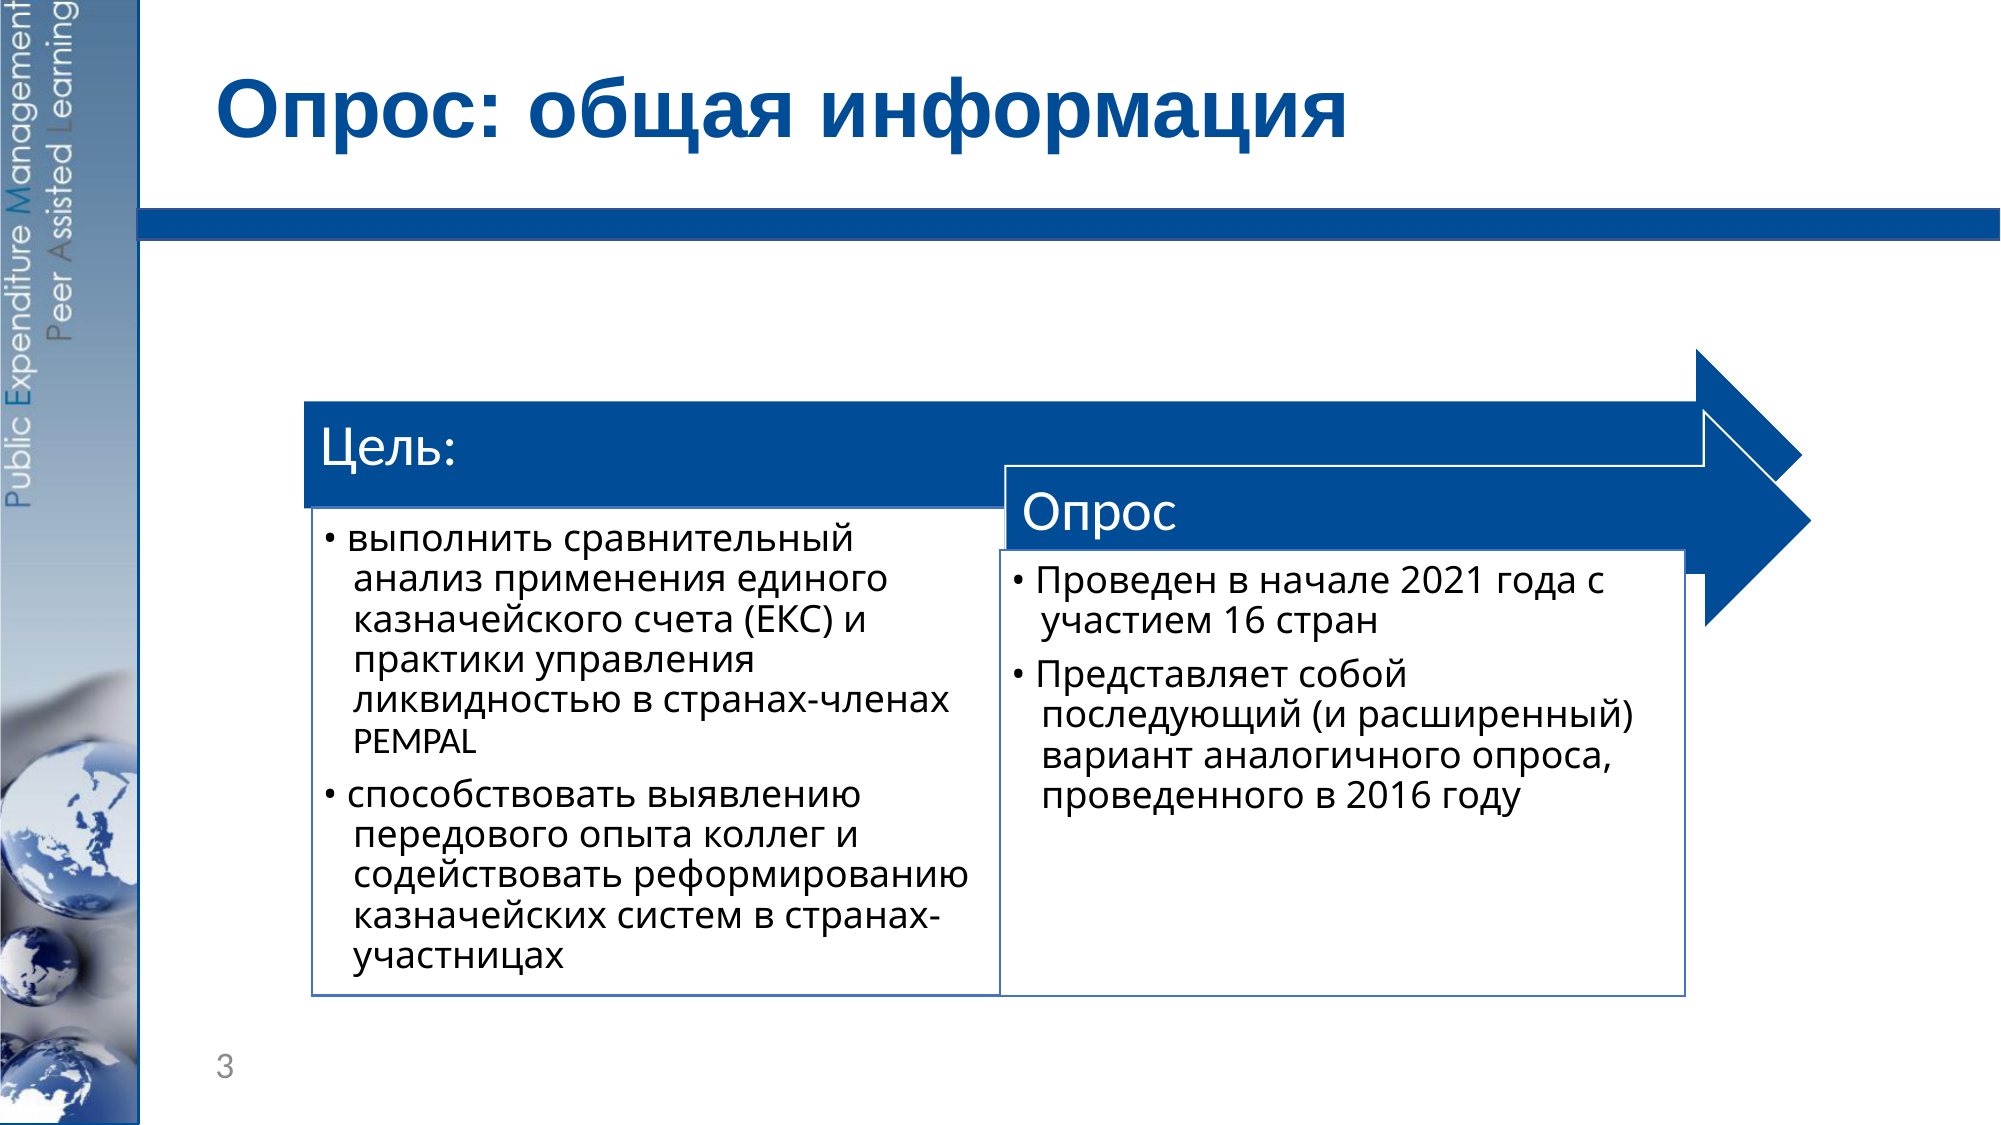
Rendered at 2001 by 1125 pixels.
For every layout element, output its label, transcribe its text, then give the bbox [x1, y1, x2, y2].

title Опрос: общая информация [200, 2, 1863, 220]
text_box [154, 327, 1970, 1058]
picture [0, 0, 137, 1123]
slide_number 3 [200, 1058, 651, 1093]
